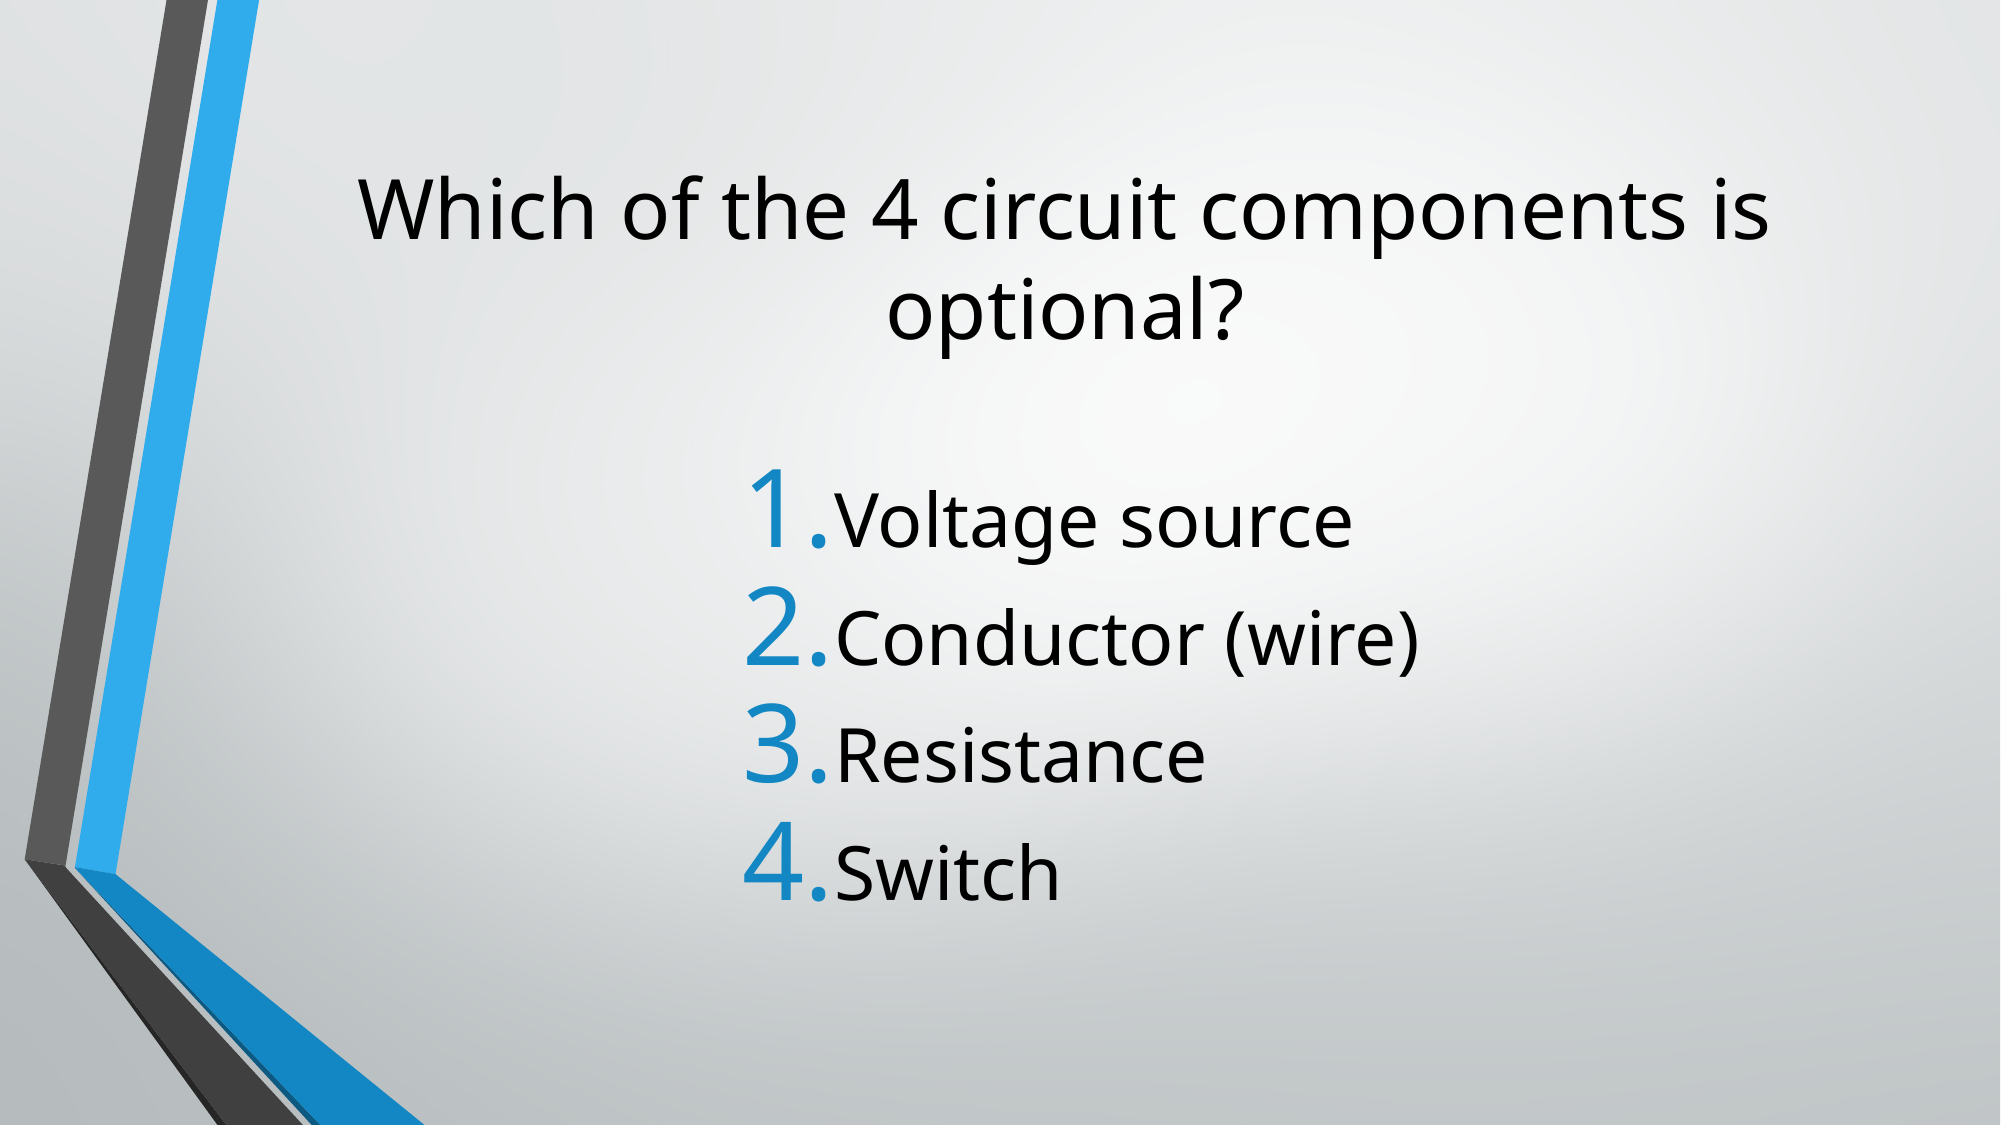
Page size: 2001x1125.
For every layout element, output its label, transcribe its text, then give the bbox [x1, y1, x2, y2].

title Which of the 4 circuit components is optional? [243, 112, 1887, 400]
list Voltage source Conductor (wire) Resistance Switch [727, 437, 1887, 950]
